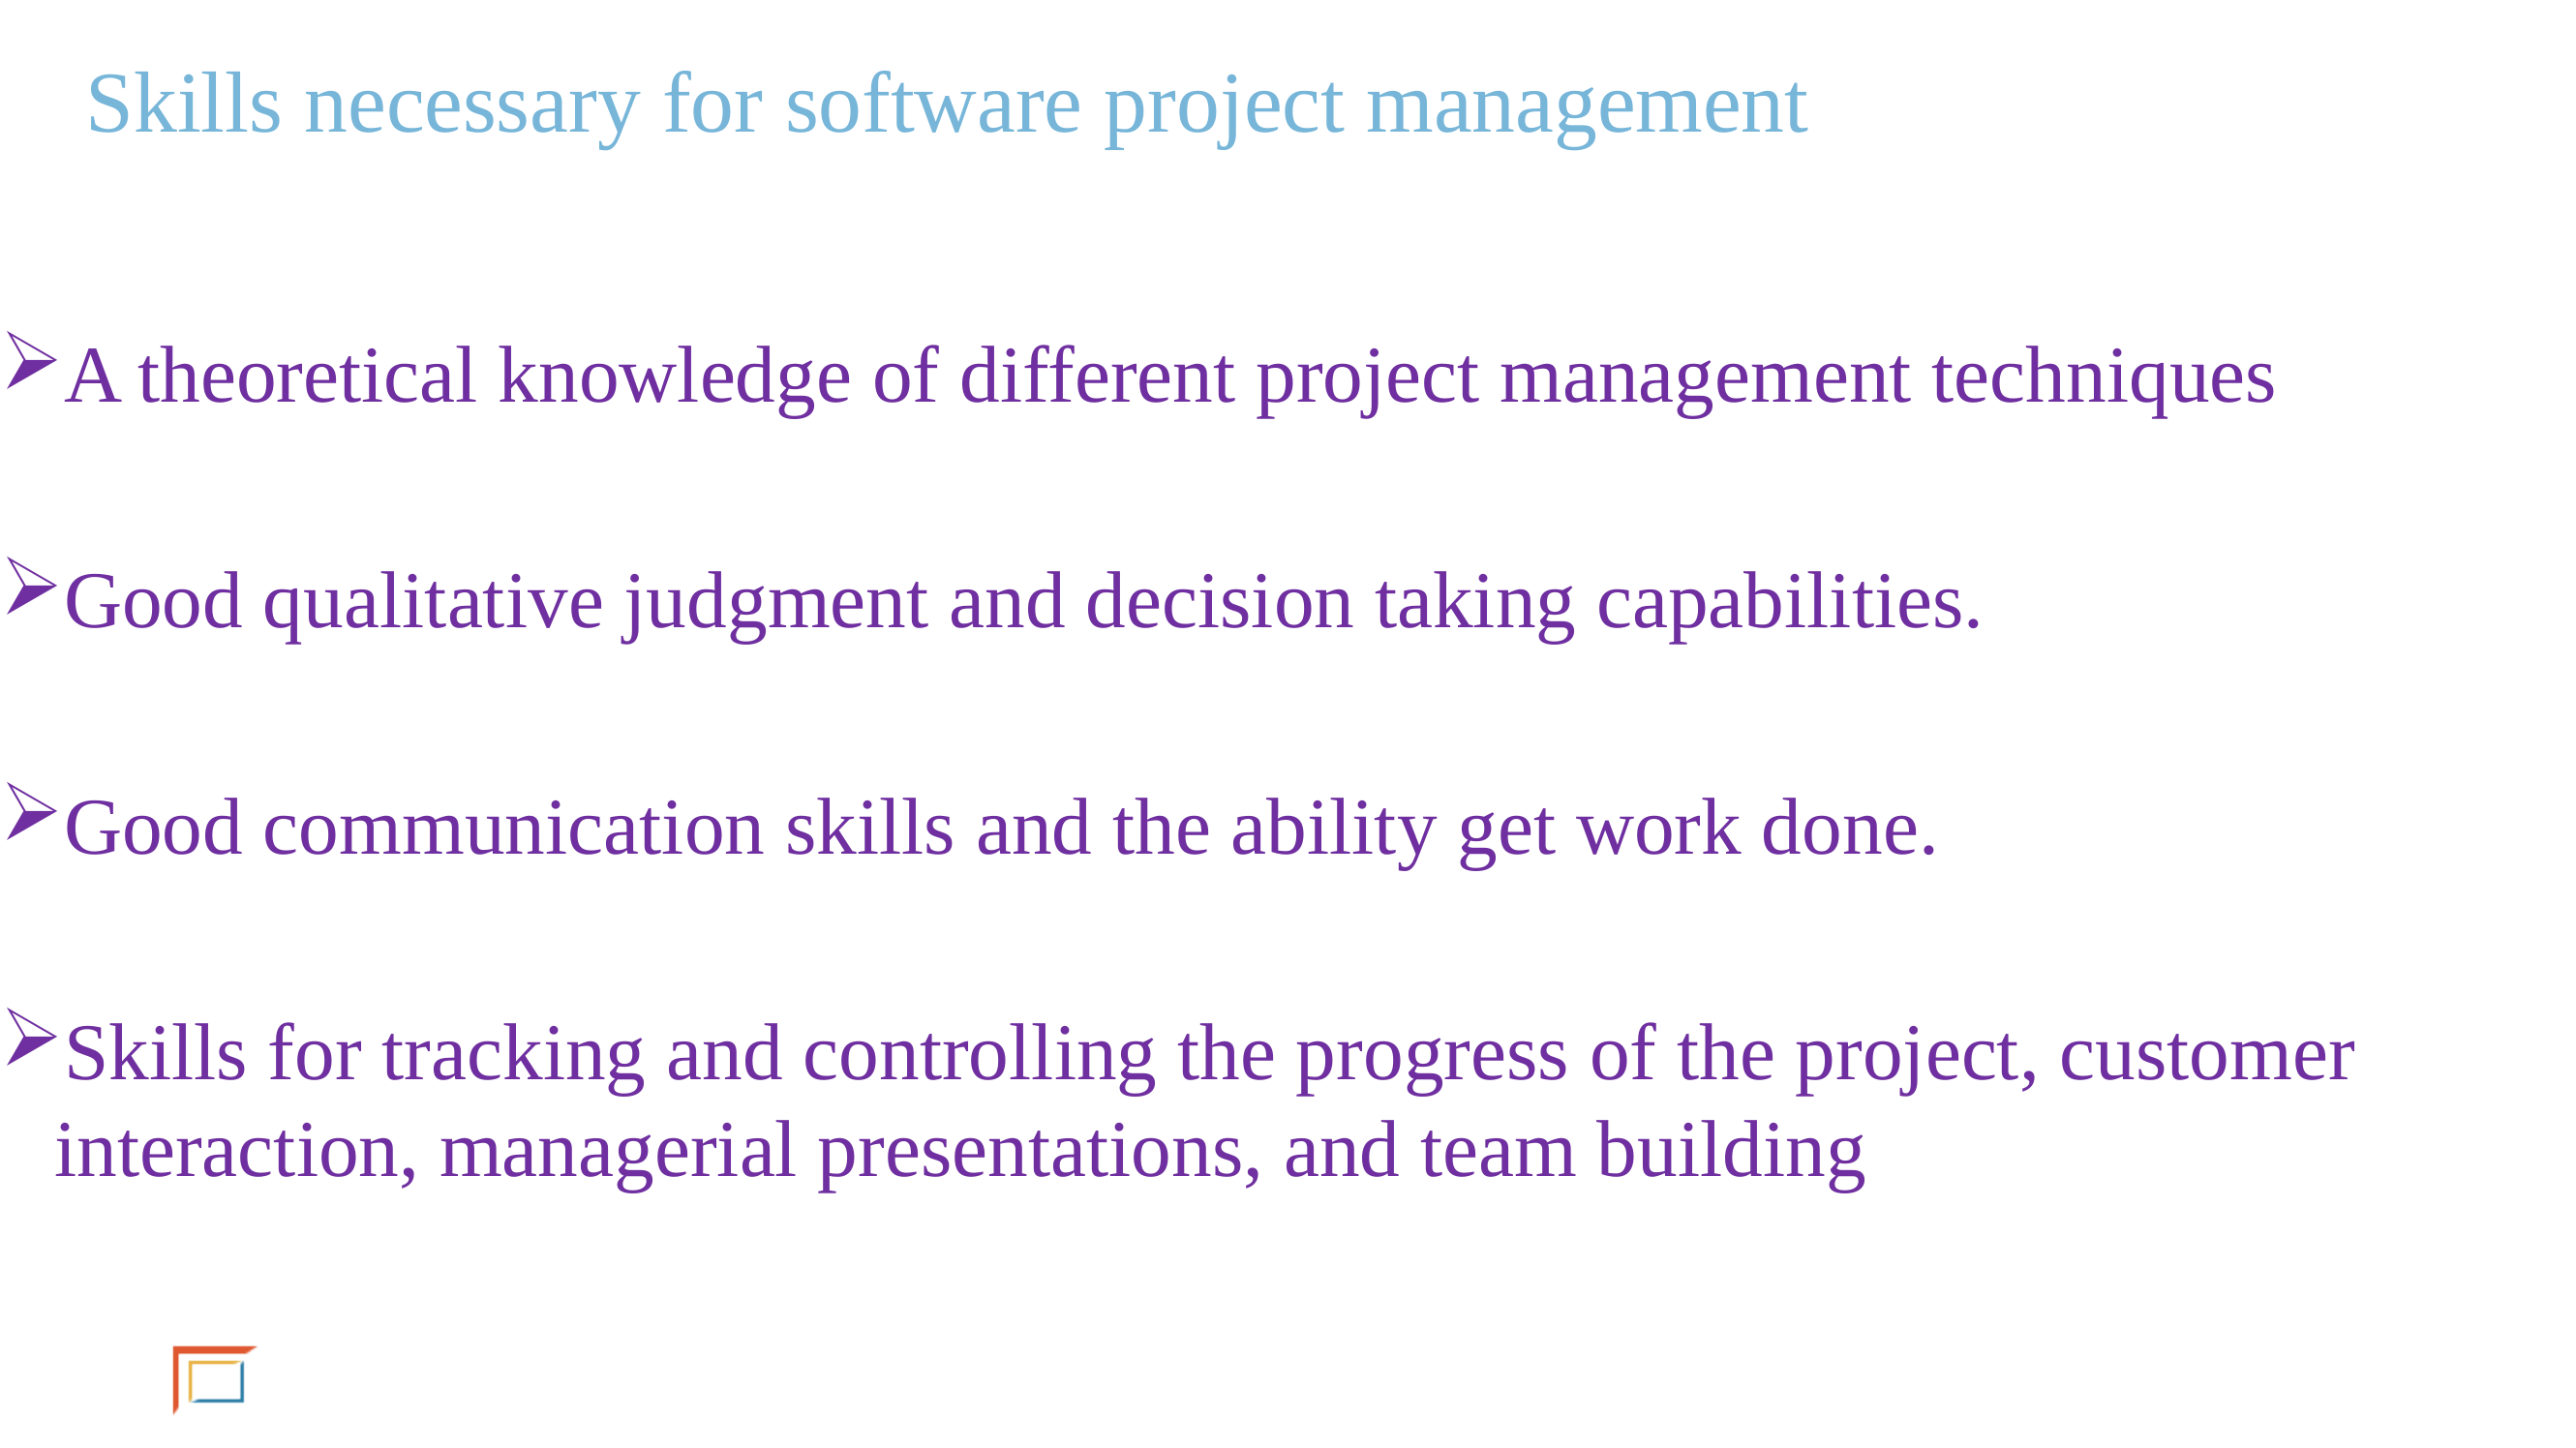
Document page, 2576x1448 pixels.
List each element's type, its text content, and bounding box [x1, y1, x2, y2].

list A theoretical knowledge of different project management techniques Good qualitative judgment and decision taking capabilities. Good communication skills and the ability get work done. Skills for tracking and controlling the progress of the project, customer interaction, managerial presentations, and team building [0, 321, 2576, 1448]
title Skills necessary for software project management [85, 45, 2533, 223]
